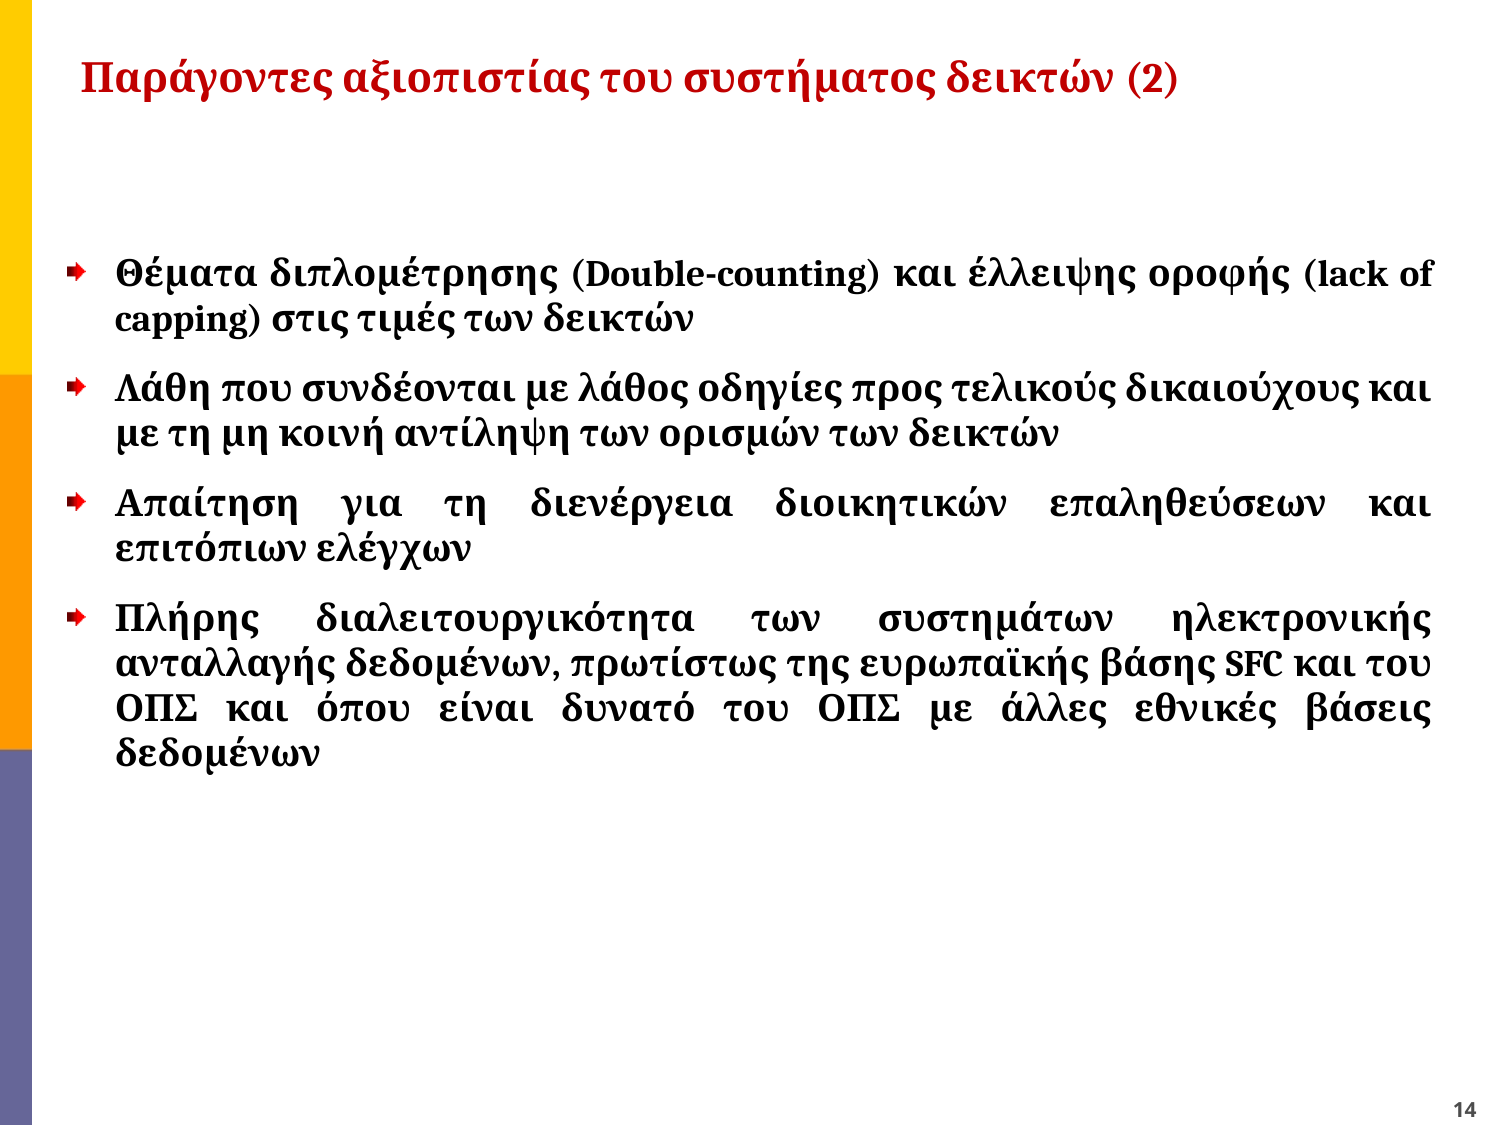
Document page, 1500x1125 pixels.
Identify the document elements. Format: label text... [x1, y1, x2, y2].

text_box Θέματα διπλομέτρησης (Double-counting) και έλλειψης οροφής (lack of capping) στις τιμές των δεικτών Λάθη που συνδέονται με λάθος οδηγίες προς τελικούς δικαιούχους και με τη μη κοινή αντίληψη των ορισμών των δεικτών Απαίτηση για τη διενέργεια διοικητικών επαληθεύσεων και επιτόπιων ελέγχων Πλήρης διαλειτουργικότητα των συστημάτων ηλεκτρονικής ανταλλαγής δεδομένων, πρωτίστως της ευρωπαϊκής βάσης SFC και του ΟΠΣ και όπου είναι δυνατό του ΟΠΣ με άλλες εθνικές βάσεις δεδομένων [53, 101, 1447, 1086]
text_box Παράγοντες αξιοπιστίας του συστήματος δεικτών (2) [65, 43, 1460, 109]
picture [0, 0, 32, 1125]
picture [67, 377, 86, 396]
picture [67, 262, 86, 281]
picture [67, 492, 86, 511]
picture [67, 608, 86, 626]
text_box 14 [1411, 1089, 1500, 1125]
